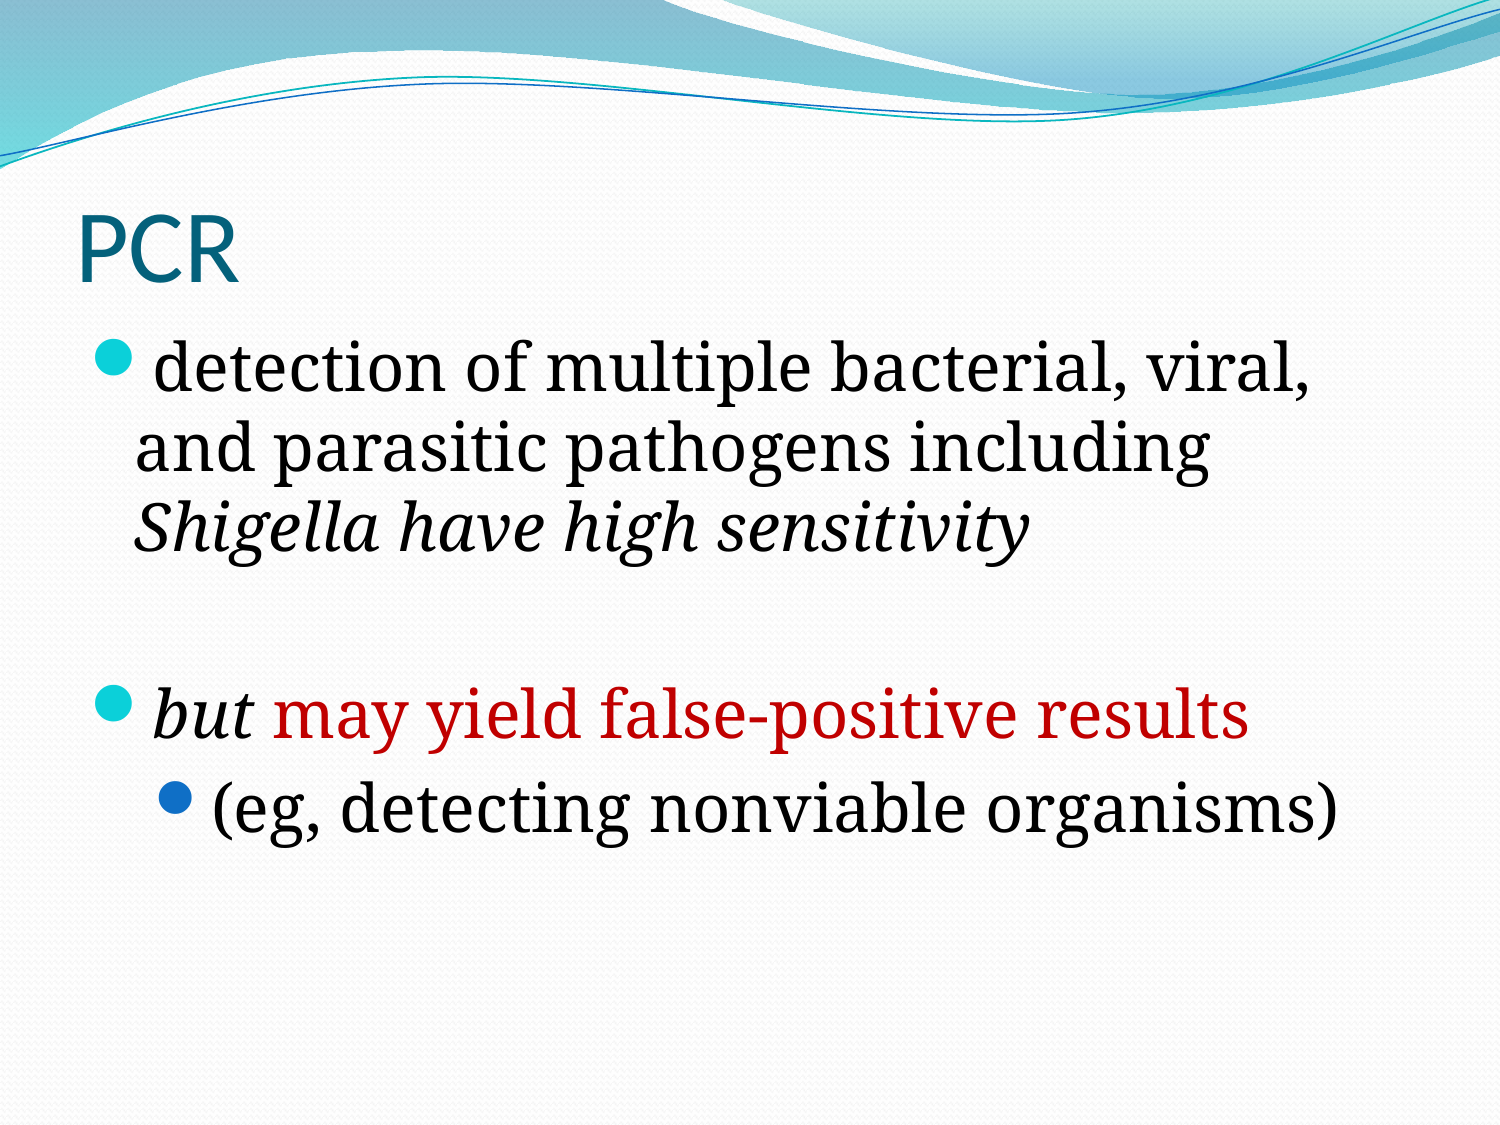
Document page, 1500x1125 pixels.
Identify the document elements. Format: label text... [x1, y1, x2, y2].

title PCR [75, 115, 1425, 303]
list detection of multiple bacterial, viral, and parasitic pathogens including Shigella have high sensitivity but may yield false-positive results (eg, detecting nonviable organisms) [75, 317, 1425, 1038]
